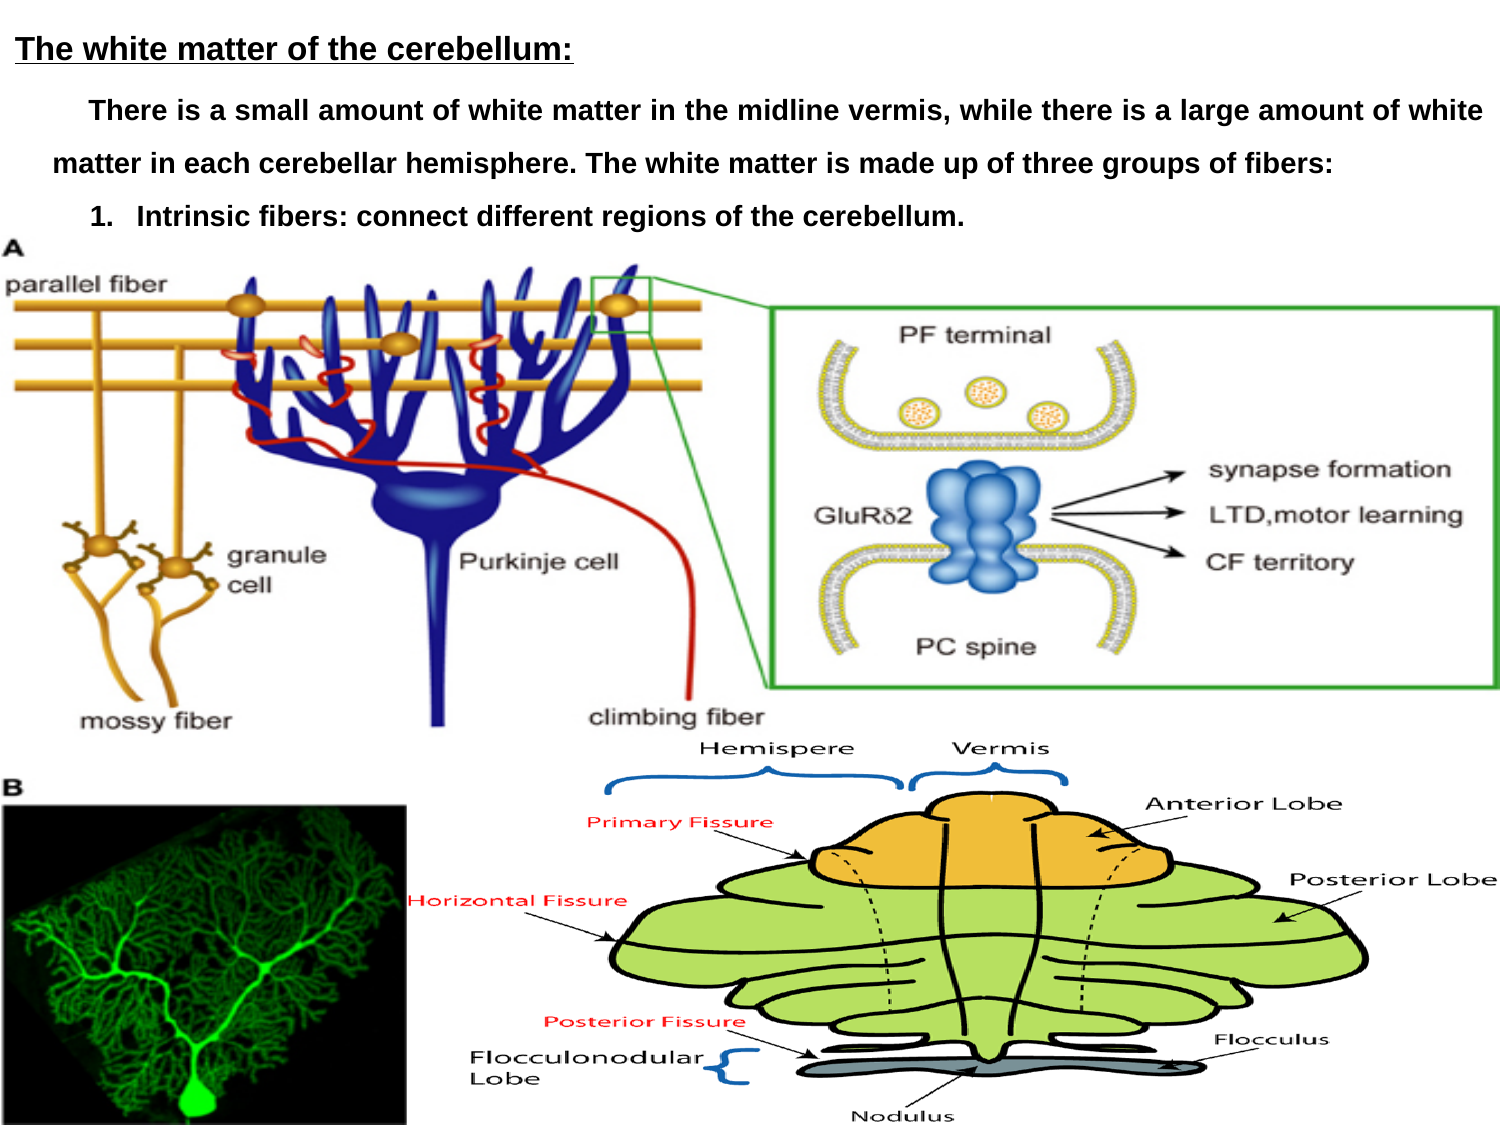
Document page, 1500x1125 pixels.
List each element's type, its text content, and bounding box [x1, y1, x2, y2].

picture [0, 235, 1500, 1125]
text_box The white matter of the cerebellum: There is a small amount of white matter in the midline vermis, while there is a large amount of white matter in each cerebellar hemisphere. The white matter is made up of three groups of fibers: Intrinsic fibers: connect different regions of the cerebellum. [0, 0, 1500, 235]
